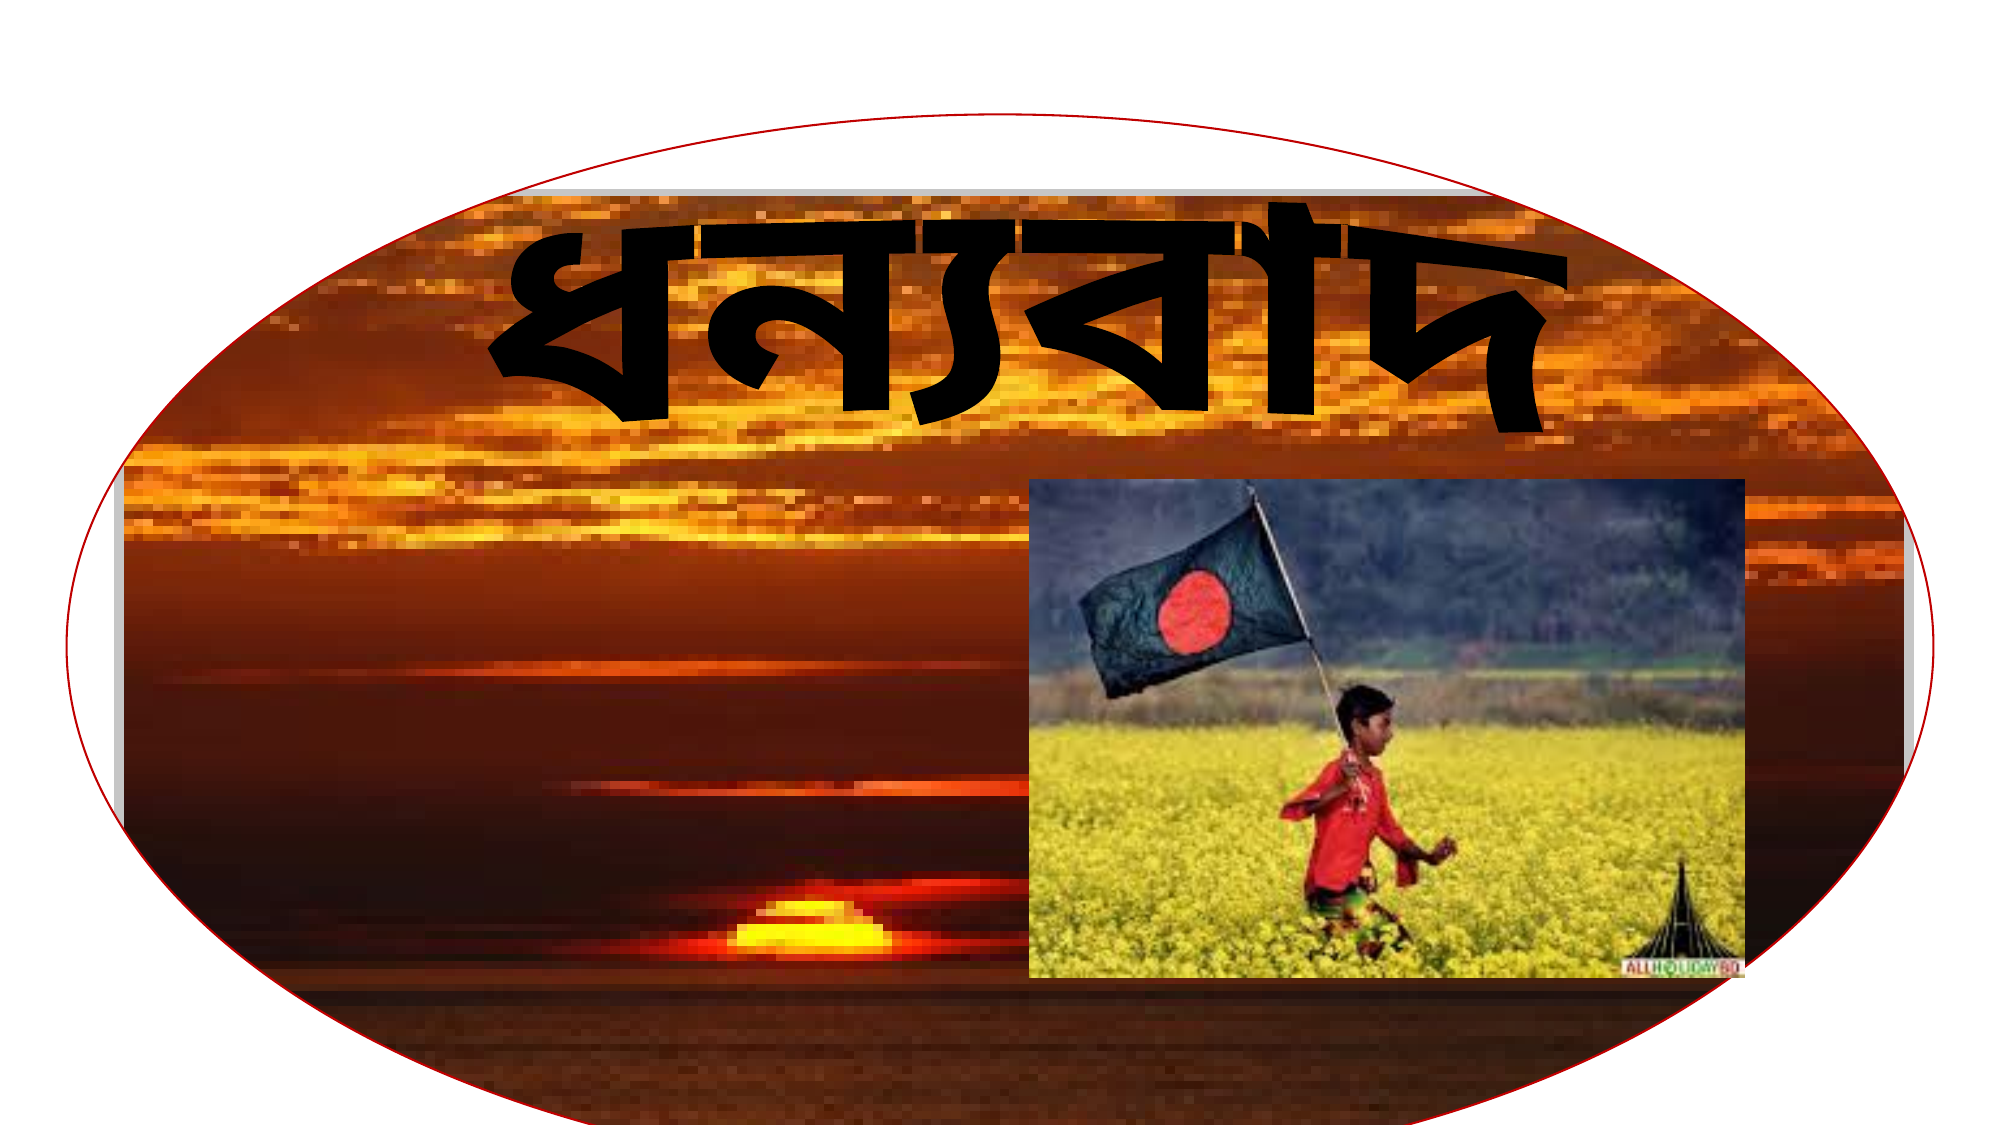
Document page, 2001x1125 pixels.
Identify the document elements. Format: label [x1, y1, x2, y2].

text_box [65, 113, 1935, 1125]
text_box [999, 461, 1765, 1025]
